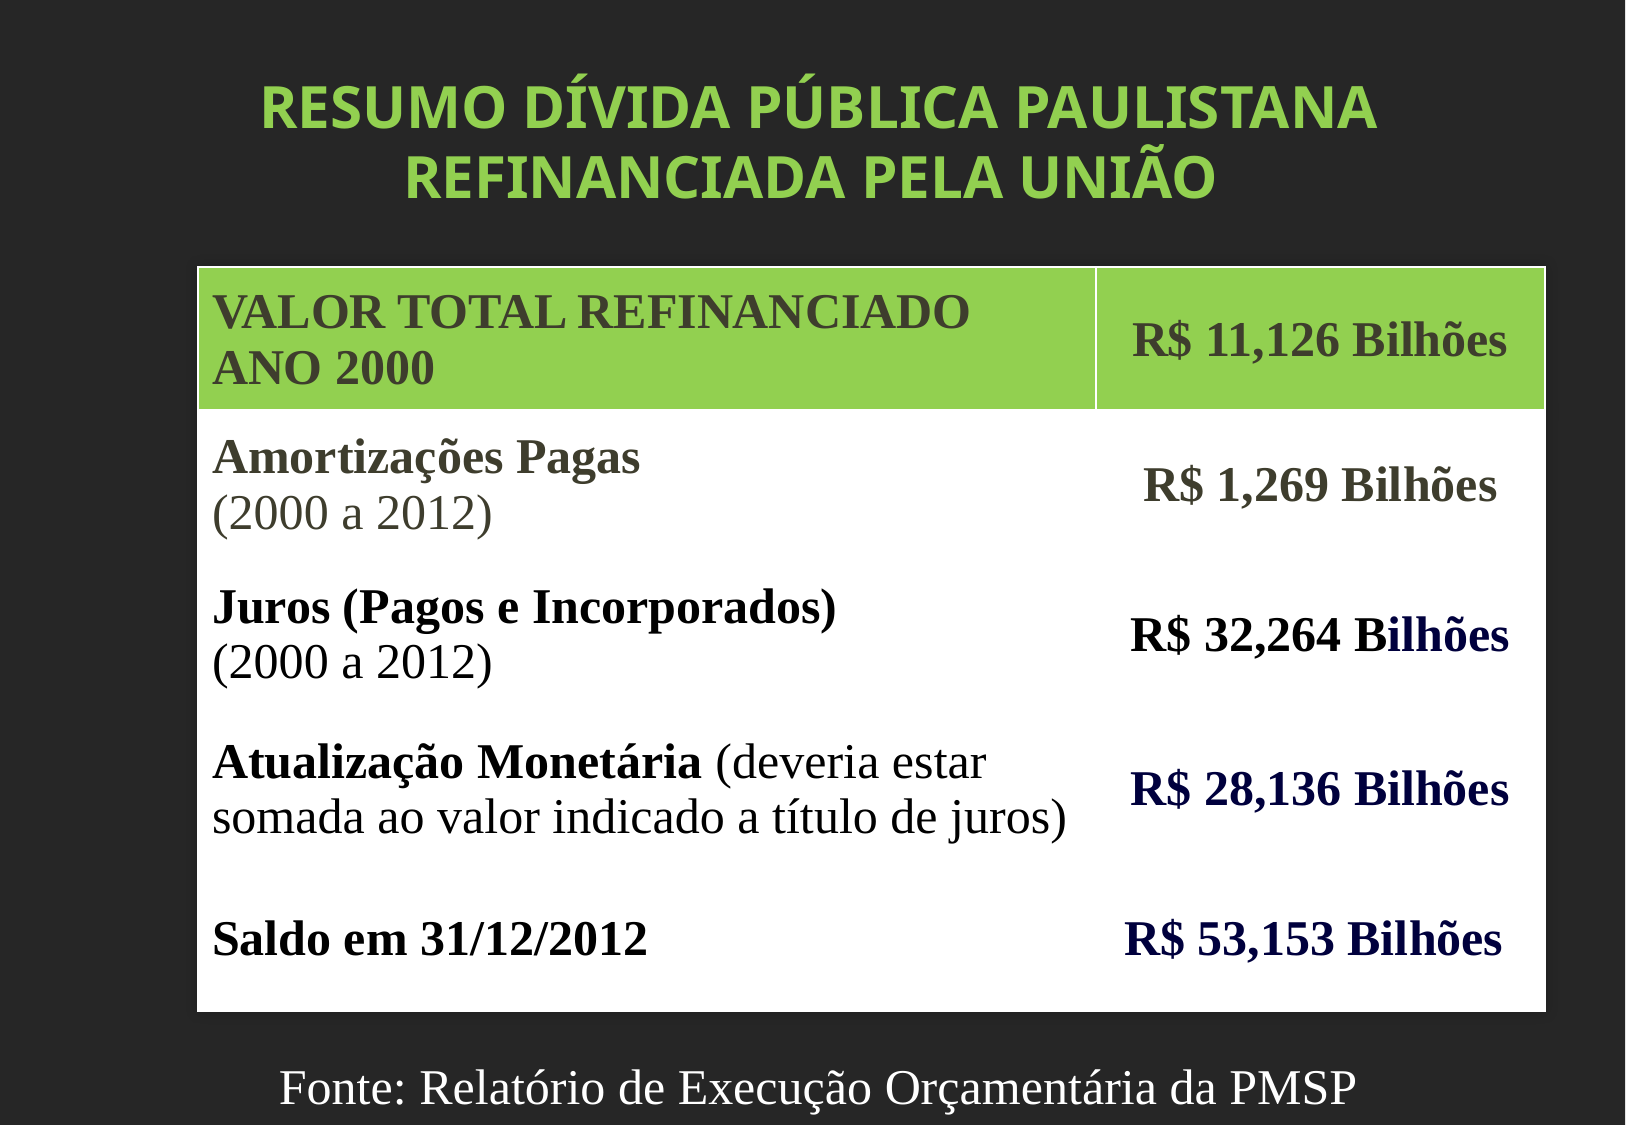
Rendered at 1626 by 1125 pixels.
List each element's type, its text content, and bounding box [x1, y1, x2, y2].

table_cell R$ 1,269 Bilhões [1097, 415, 1544, 556]
table_cell Saldo em 31/12/2012 [199, 867, 1095, 1010]
table_cell R$ 53,153 Bilhões [1097, 867, 1544, 1010]
table_cell Atualização Monetária (deveria estar somada ao valor indicado a título de juros) [199, 713, 1095, 865]
text_box Fonte: Relatório de Execução Orçamentária da PMSP [174, 1046, 1463, 1122]
table_cell R$ 28,136 Bilhões [1097, 713, 1544, 865]
table_cell R$ 32,264 Bilhões [1097, 558, 1544, 711]
table_cell Amortizações Pagas (2000 a 2012) [199, 415, 1095, 556]
table_header VALOR TOTAL REFINANCIADO ANO 2000 [199, 268, 1095, 409]
table_header R$ 11,126 Bilhões [1097, 268, 1544, 409]
text_box RESUMO DÍVIDA PÚBLICA PAULISTANA REFINANCIADA PELA UNIÃO [91, 63, 1545, 218]
table_cell Juros (Pagos e Incorporados) (2000 a 2012) [199, 558, 1095, 711]
